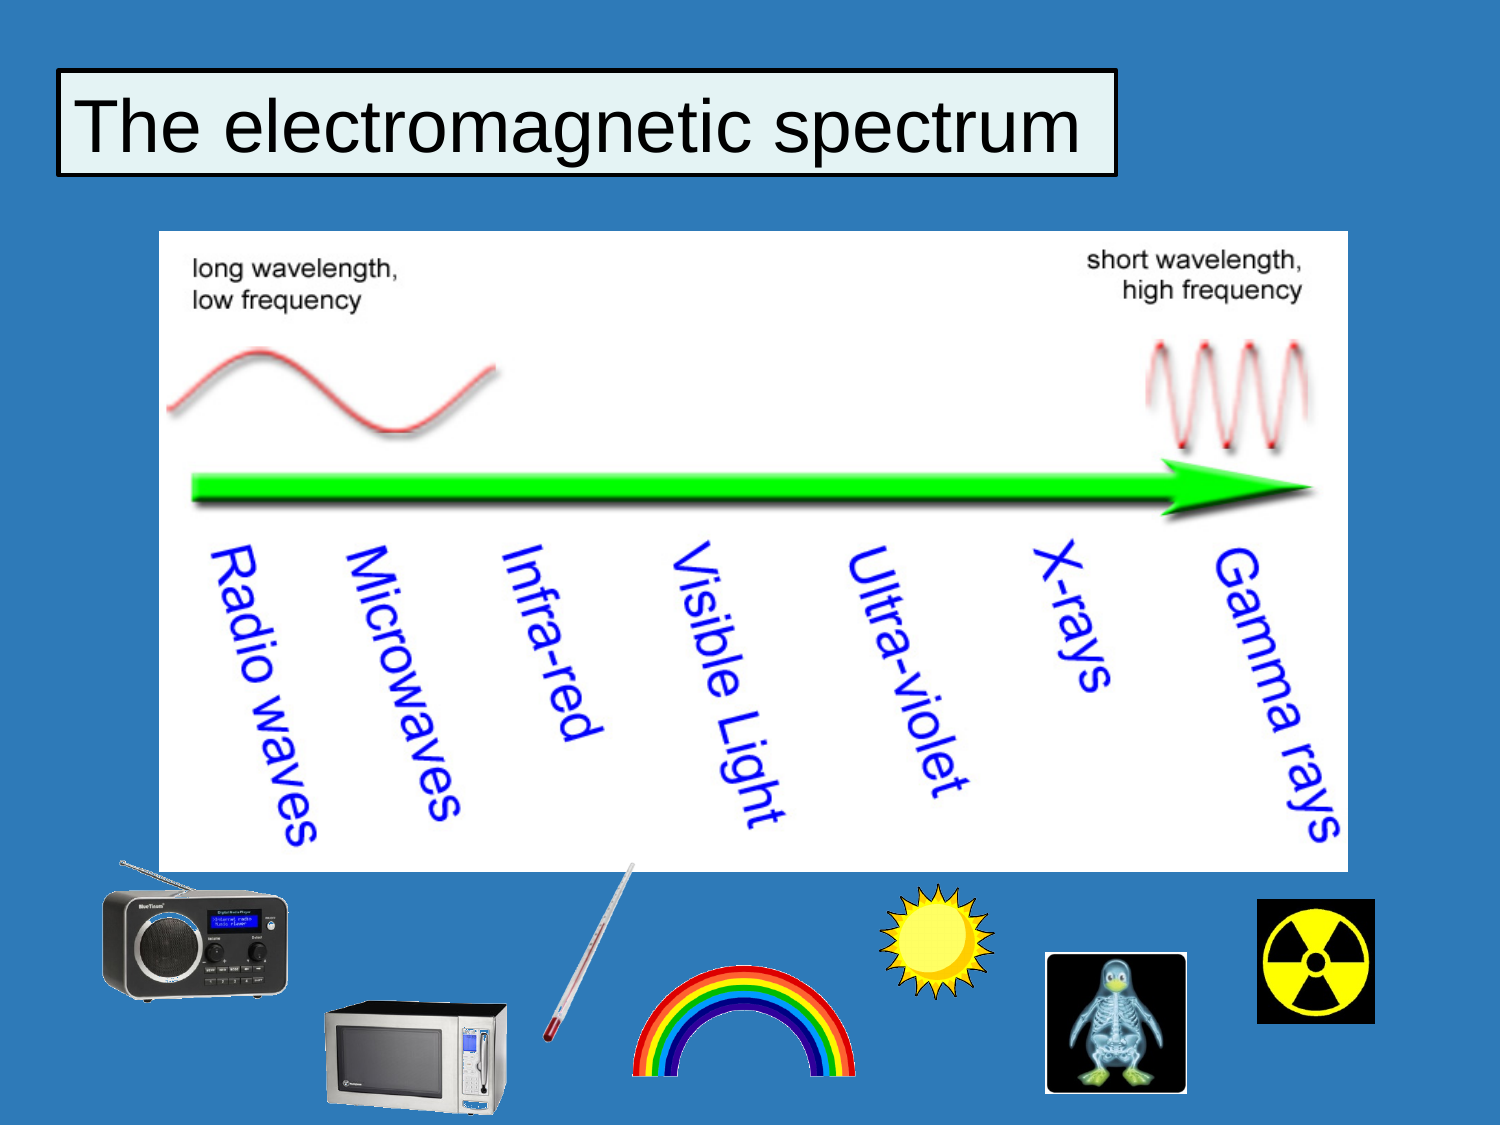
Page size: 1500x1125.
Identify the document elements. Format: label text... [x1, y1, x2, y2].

picture [100, 231, 1348, 1125]
text_box The electromagnetic spectrum [58, 70, 1117, 175]
picture [1045, 952, 1188, 1095]
picture [1257, 899, 1376, 1024]
picture [879, 881, 997, 1000]
